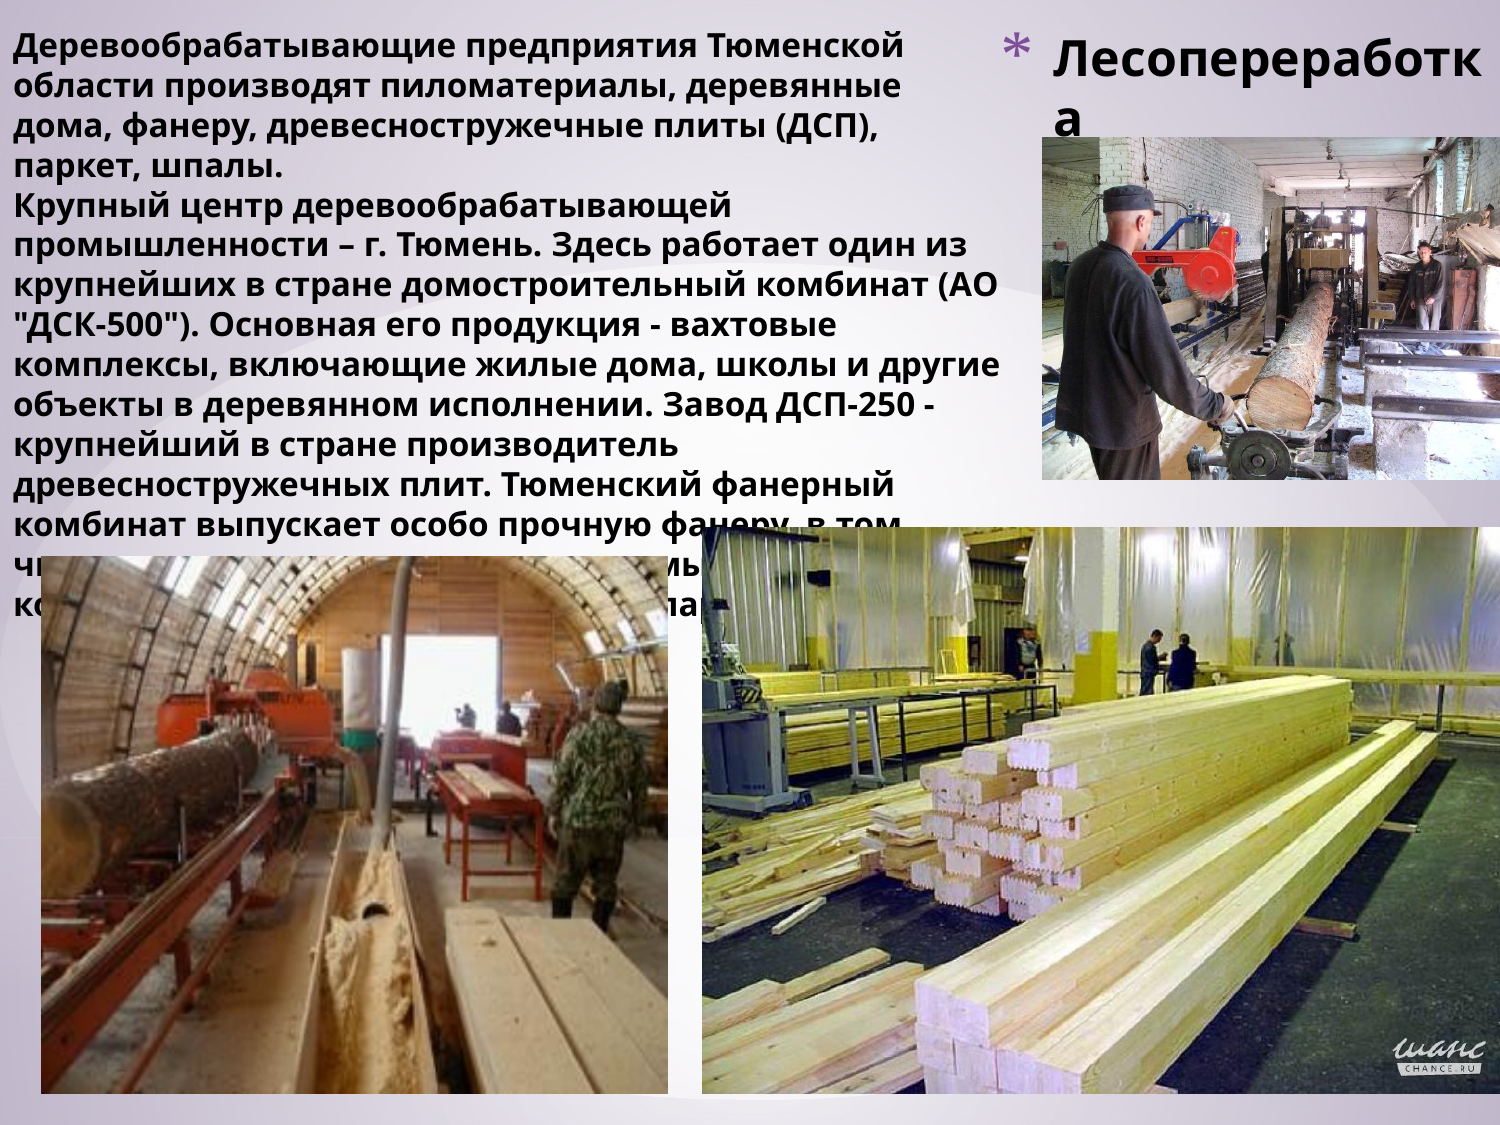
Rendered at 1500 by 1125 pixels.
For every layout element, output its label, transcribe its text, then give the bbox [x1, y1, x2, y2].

title Лесопереработка [986, 19, 1500, 207]
picture [702, 526, 1500, 1095]
text_box Деревообрабатывающие предприятия Тюменской области производят пиломатериалы, деревянные дома, фанеру, древесностружечные плиты (ДСП), паркет, шпалы. Крупный центр деревообрабатывающей промышленности – г. Тюмень. Здесь работает один из крупнейших в стране домостроительный комбинат (АО "ДСК-500"). Основная его продукция - вахтовые комплексы, включающие жилые дома, школы и другие объекты в деревянном исполнении. Завод ДСП-250 - крупнейший в стране производитель древесностружечных плит. Тюменский фанерный комбинат выпускает особо прочную фанеру, в том числе идущую на экспорт, а лесопромышленный комплекс "Тура" - пиломатериалы и паркет. [0, 16, 1022, 631]
picture [1042, 136, 1500, 481]
picture [41, 556, 668, 1095]
